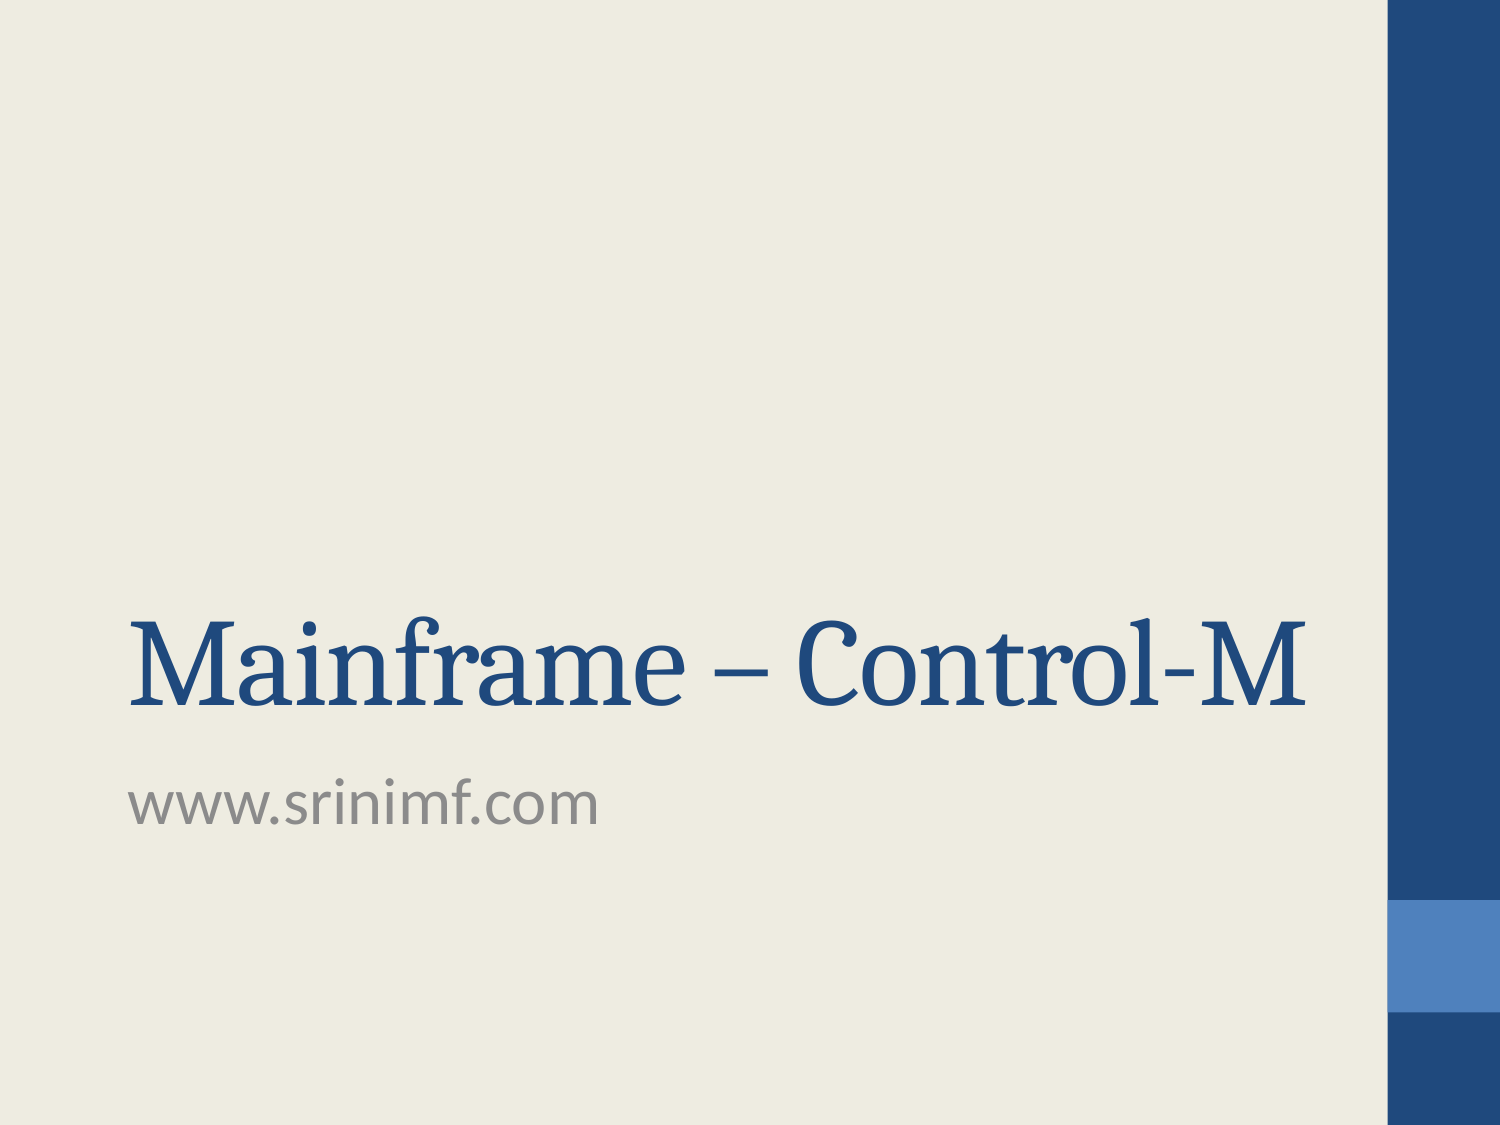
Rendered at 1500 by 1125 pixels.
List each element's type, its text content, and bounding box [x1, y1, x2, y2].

subtitle www.srinimf.com [112, 750, 1173, 925]
title Mainframe – Control-M [112, 312, 1350, 738]
